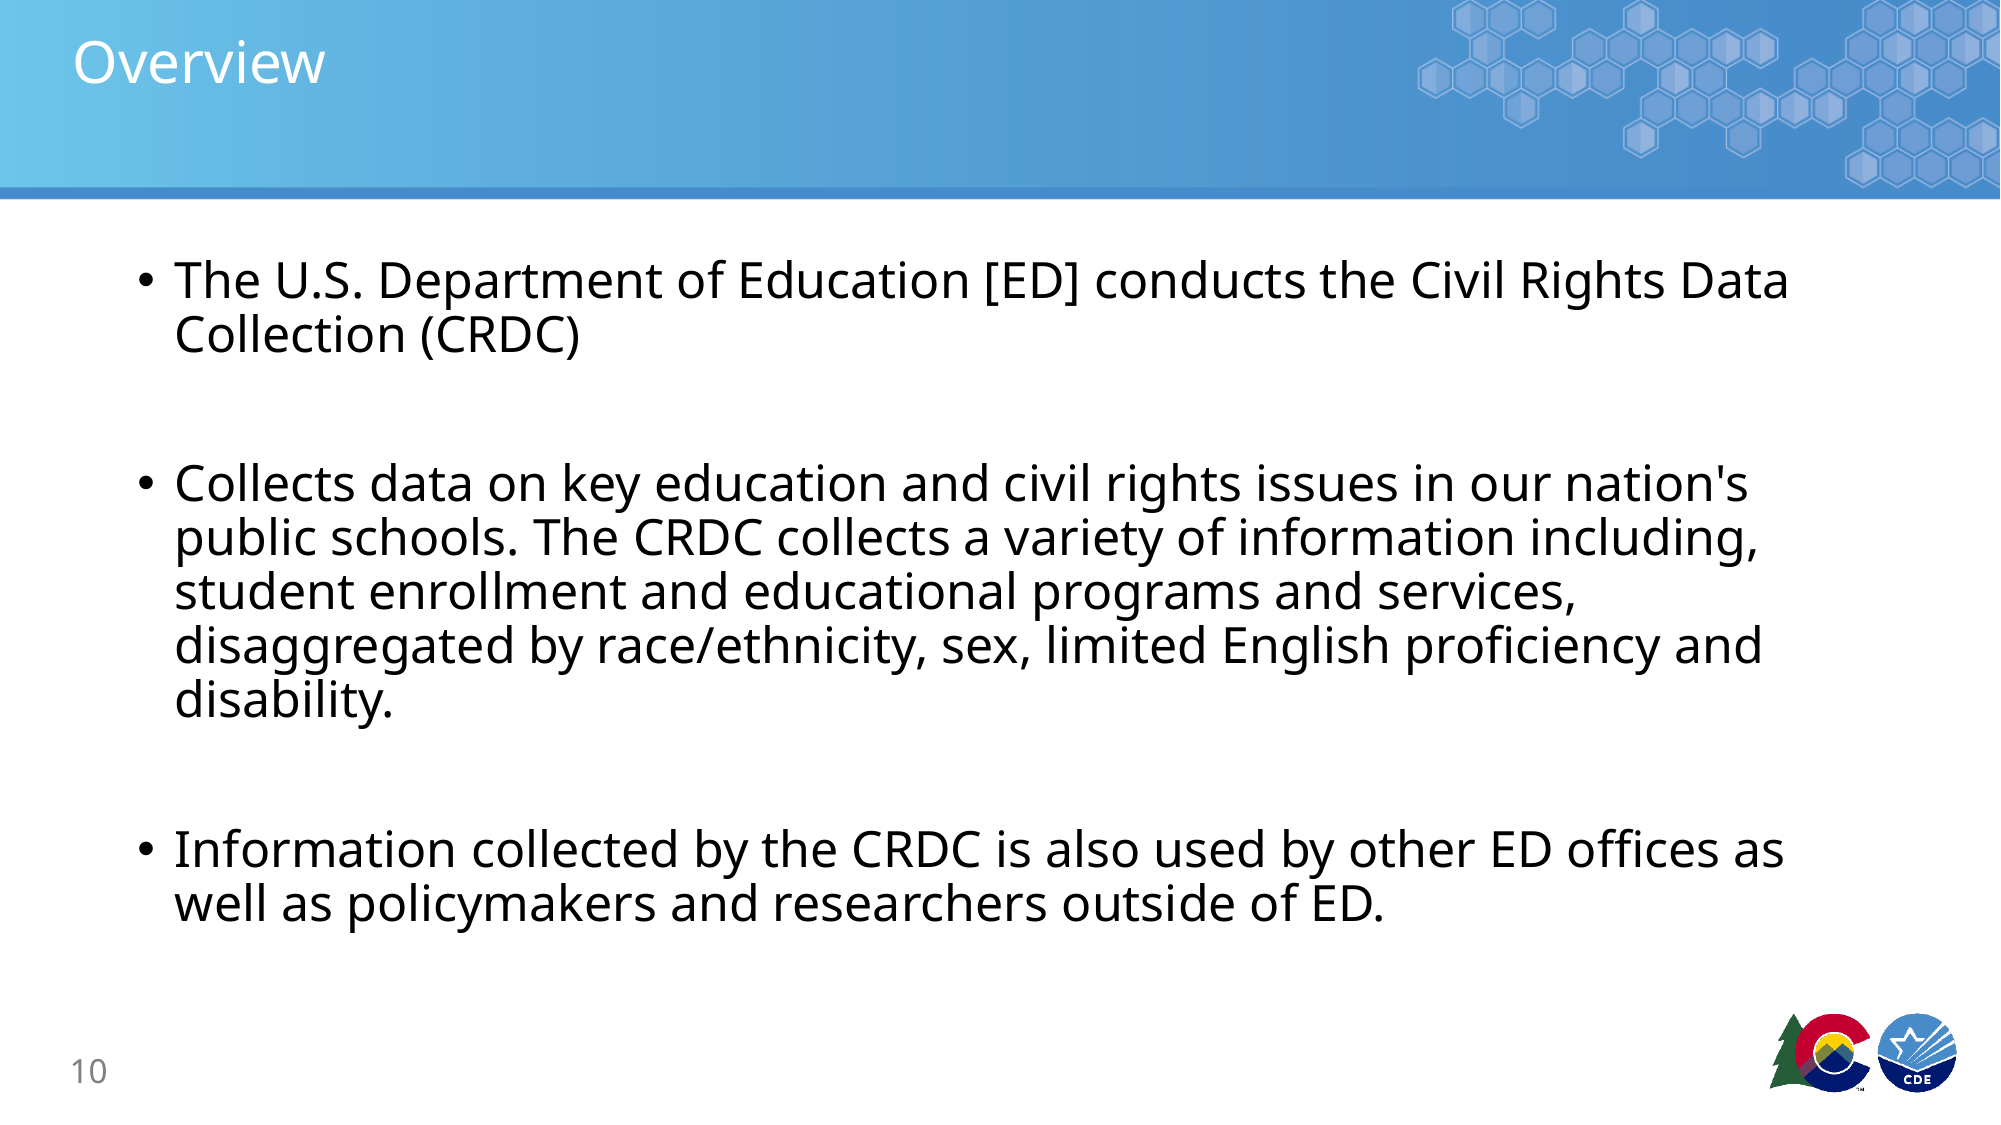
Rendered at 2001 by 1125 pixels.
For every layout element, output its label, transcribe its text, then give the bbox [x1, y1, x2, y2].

picture [0, 0, 2000, 200]
picture [1768, 1012, 1957, 1093]
title Overview [72, 33, 1396, 182]
list The U.S. Department of Education [ED] conducts the Civil Rights Data Collection (CRDC) Collects data on key education and civil rights issues in our nation's public schools. The CRDC collects a variety of information including, student enrollment and educational programs and services, disaggregated by race/ethnicity, sex, limited English proficiency and disability. Information collected by the CRDC is also used by other ED offices as well as policymakers and researchers outside of ED. [137, 254, 1863, 969]
slide_number 10 [54, 1042, 505, 1103]
